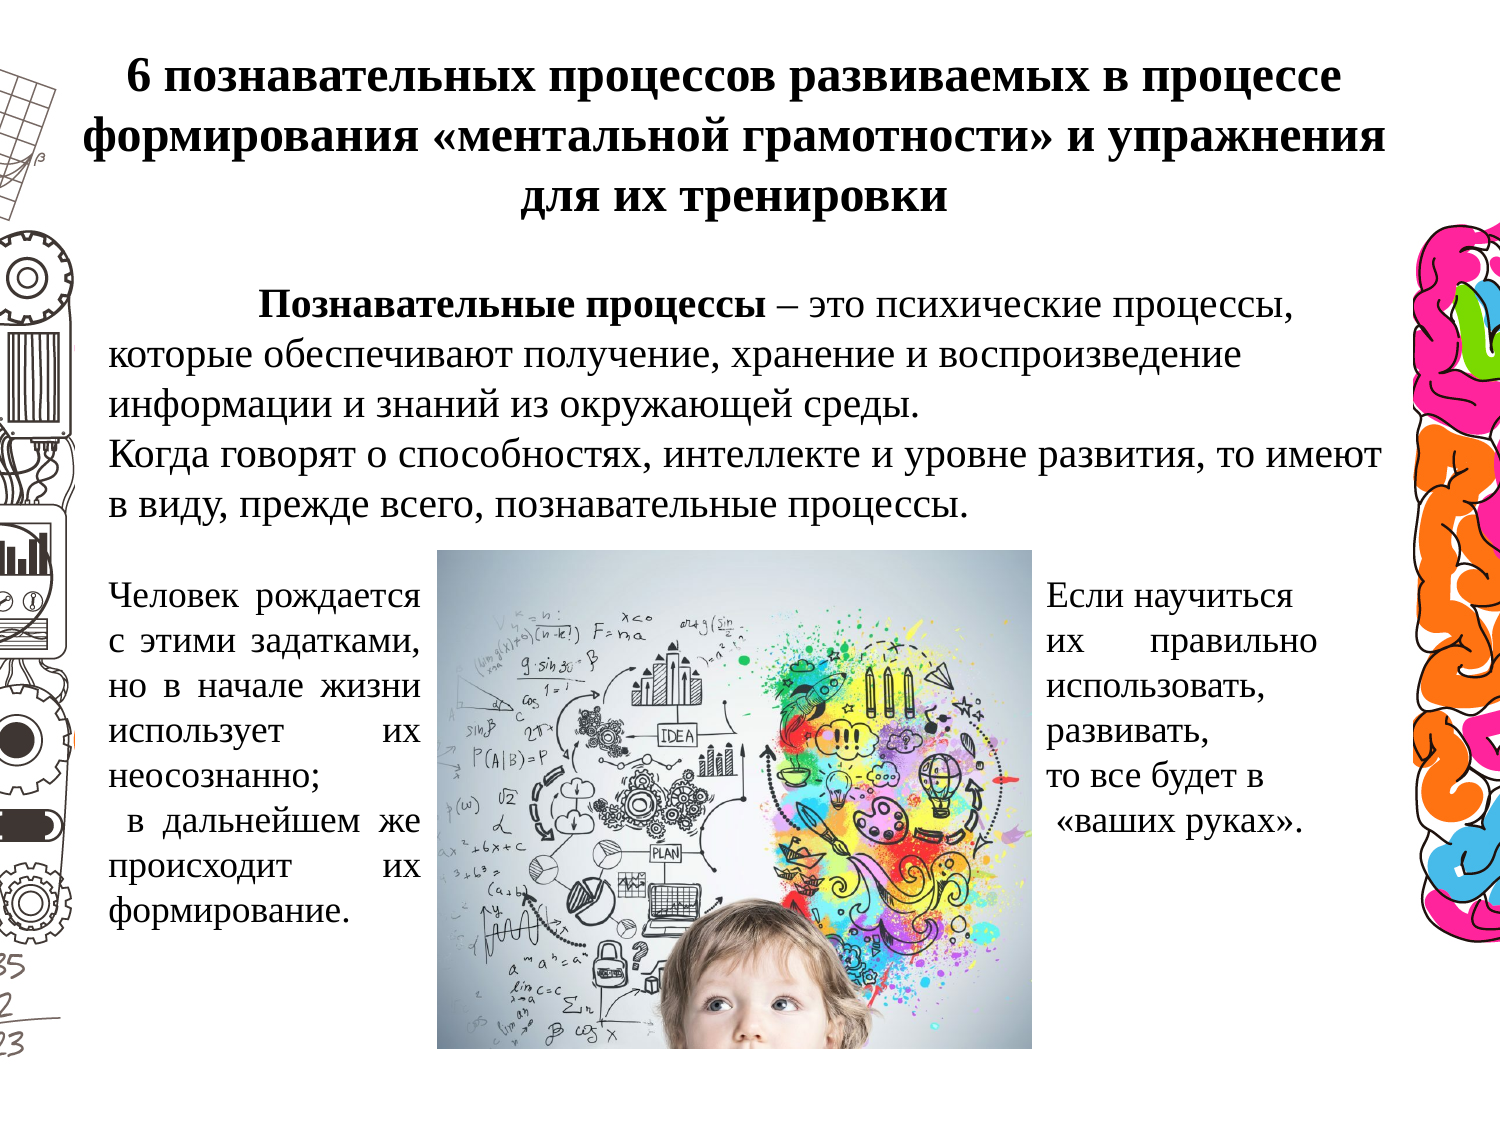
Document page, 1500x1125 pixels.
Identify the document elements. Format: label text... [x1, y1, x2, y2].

text_box Человек рождается с этими задатками, но в начале жизни использует их неосознанно; в дальнейшем же происходит их формирование. [93, 562, 437, 938]
picture [0, 0, 1500, 1125]
text_box Если научиться их правильно использовать, развивать, то все будет в «ваших руках». [1032, 562, 1333, 848]
text_box Познавательные процессы – это психические процессы, которые обеспечивают получение, хранение и воспроизведение информации и знаний из окружающей среды. Когда говорят о способностях, интеллекте и уровне развития, то имеют в виду, прежде всего, познавательные процессы. [93, 268, 1425, 534]
text_box 6 познавательных процессов развиваемых в процессе формирования «ментальной грамотности» и упражнения для их тренировки [43, 34, 1425, 229]
